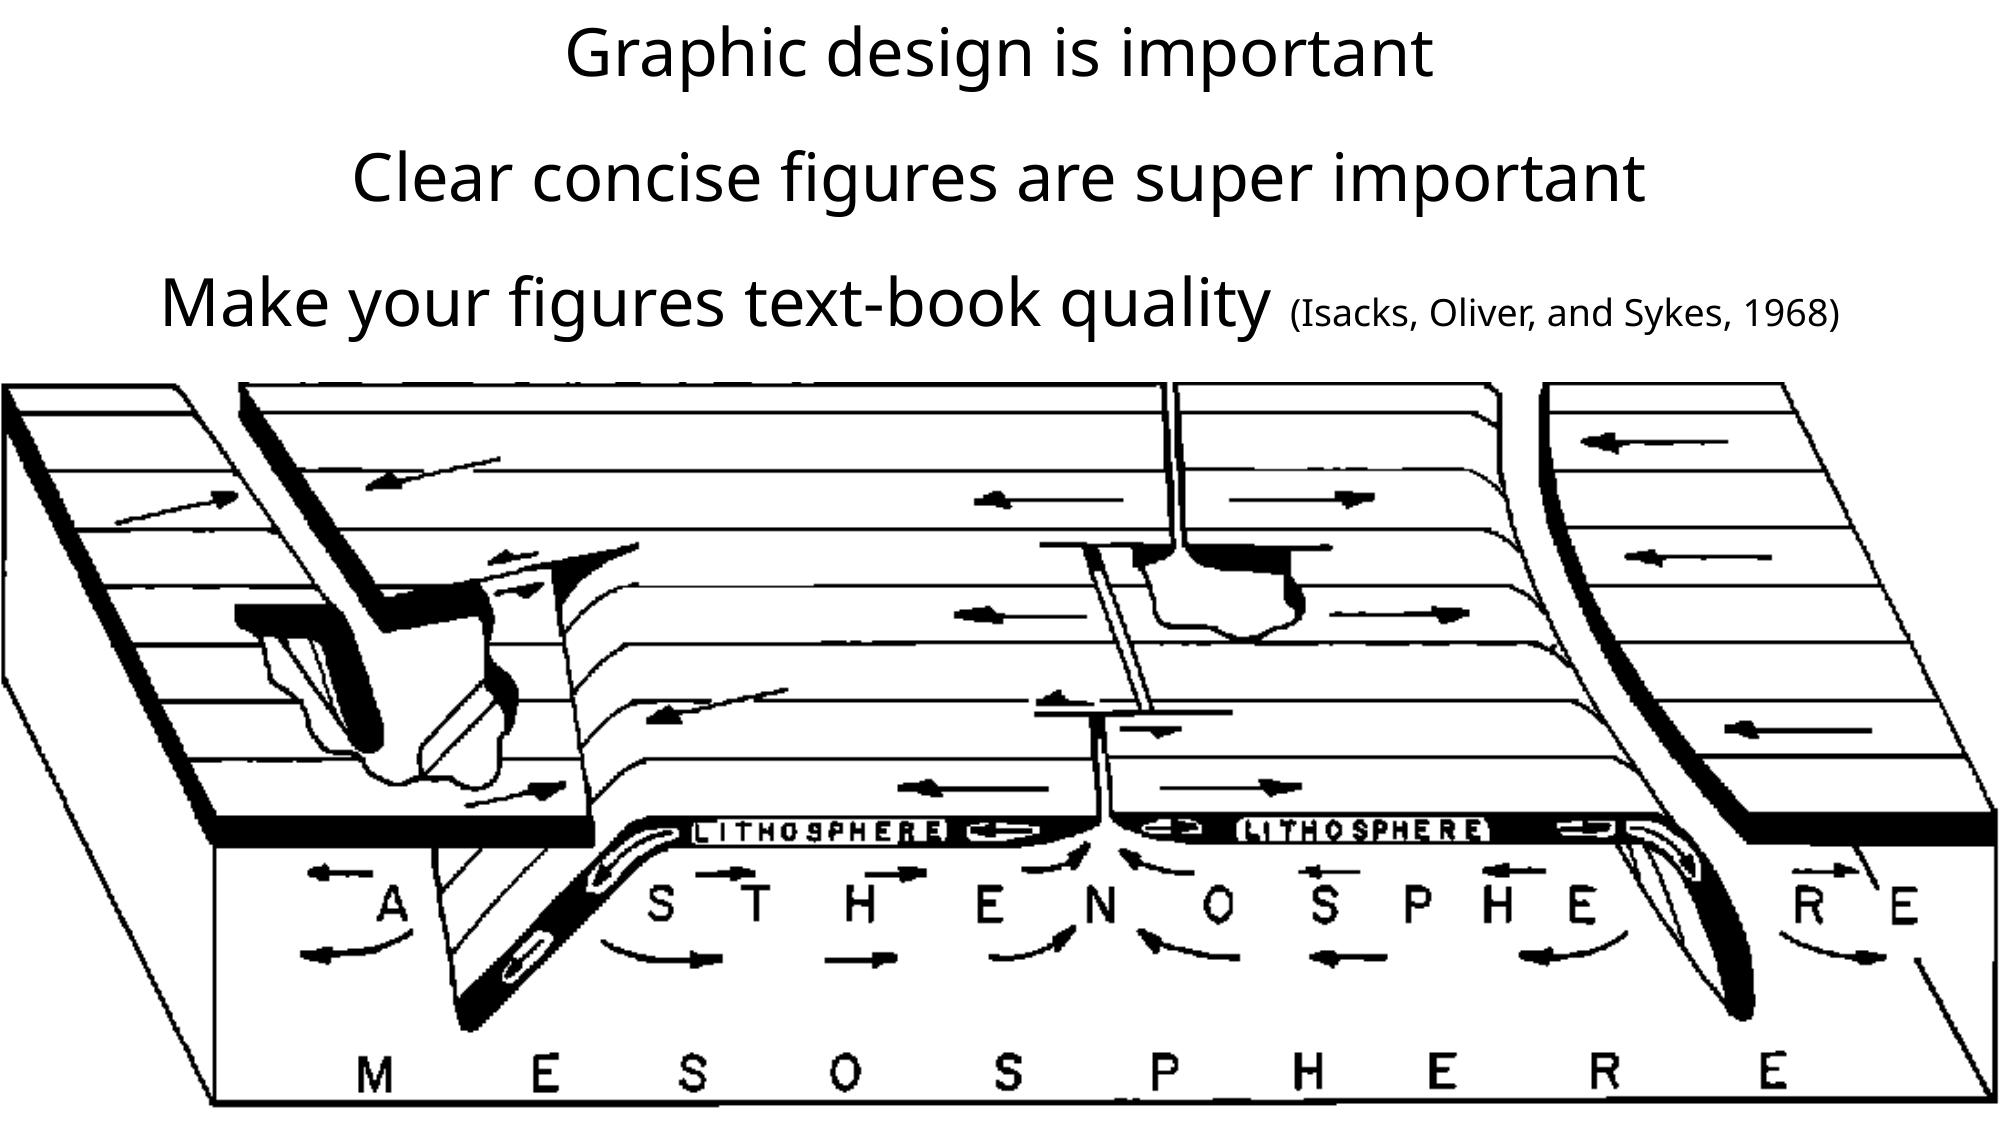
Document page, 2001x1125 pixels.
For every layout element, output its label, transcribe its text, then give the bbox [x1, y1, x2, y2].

picture [0, 382, 2000, 1125]
text_box Graphic design is important Clear concise figures are super important Make your figures text-book quality (Isacks, Oliver, and Sykes, 1968) [0, 2, 2000, 347]
